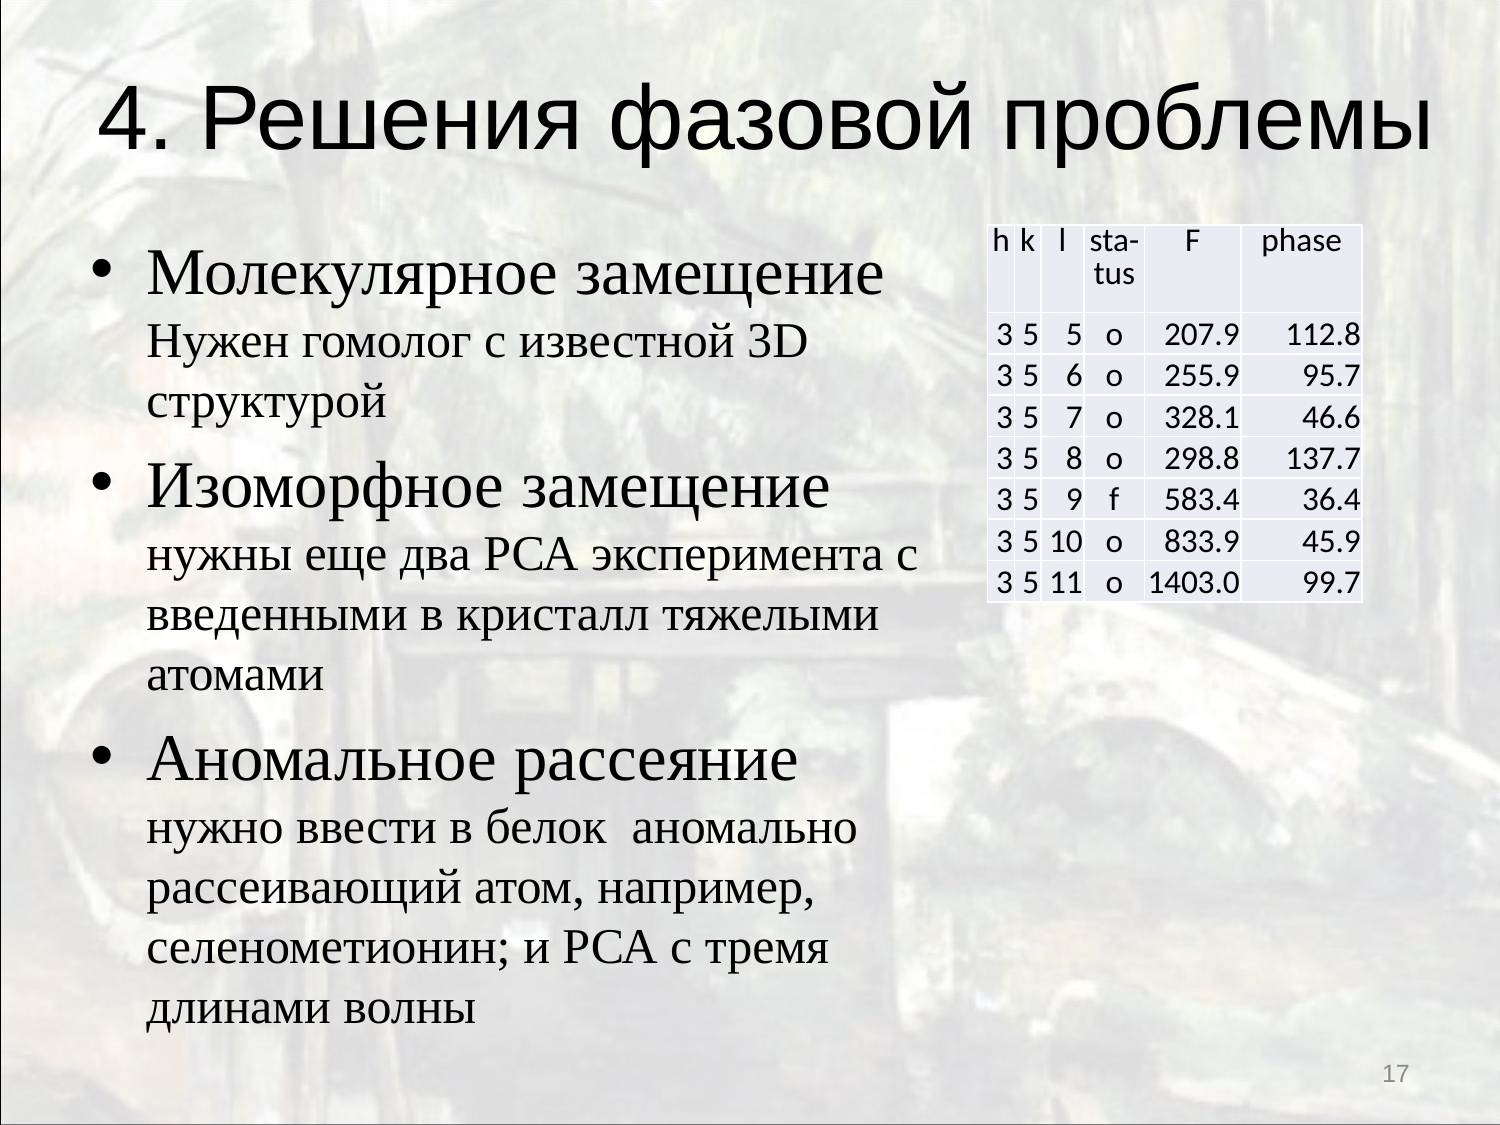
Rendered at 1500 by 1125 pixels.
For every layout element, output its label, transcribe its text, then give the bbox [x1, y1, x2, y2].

table_cell o [1085, 355, 1144, 394]
table_cell 5 [1015, 396, 1040, 436]
table_cell 255.9 [1145, 355, 1240, 394]
table_cell 3 [988, 561, 1014, 601]
table_header F [1145, 226, 1240, 312]
table_cell 5 [1015, 355, 1040, 394]
table_cell 36.4 [1242, 479, 1361, 518]
table_cell 11 [1042, 561, 1083, 601]
table_cell 5 [1015, 313, 1040, 353]
table_cell 3 [988, 313, 1014, 353]
table_cell 328.1 [1145, 396, 1240, 436]
table_cell 3 [988, 437, 1014, 477]
table_cell 207.9 [1145, 313, 1240, 353]
table_cell 9 [1042, 479, 1083, 518]
table_cell 95.7 [1242, 355, 1361, 394]
table_cell 1403.0 [1145, 561, 1240, 601]
table_cell 137.7 [1242, 437, 1361, 477]
table_header h [988, 226, 1014, 312]
table_cell o [1085, 437, 1144, 477]
table_cell 7 [1042, 396, 1083, 436]
table_cell 5 [1015, 561, 1040, 601]
table_header k [1015, 226, 1040, 312]
table_cell 46.6 [1242, 396, 1361, 436]
table_header sta-tus [1085, 226, 1144, 312]
table_cell o [1085, 396, 1144, 436]
table_cell o [1085, 520, 1144, 560]
table_cell 45.9 [1242, 520, 1361, 560]
table_cell 5 [1015, 479, 1040, 518]
table_cell 5 [1042, 313, 1083, 353]
table_cell 833.9 [1145, 520, 1240, 560]
table_cell 5 [1015, 520, 1040, 560]
table_cell 298.8 [1145, 437, 1240, 477]
slide_number 17 [1074, 1042, 1425, 1103]
table_cell 8 [1042, 437, 1083, 477]
table_cell 10 [1042, 520, 1083, 560]
picture [0, 0, 1500, 1125]
table_cell 3 [988, 355, 1014, 394]
table_cell 3 [988, 520, 1014, 560]
table_cell 5 [1015, 437, 1040, 477]
table_cell 3 [988, 479, 1014, 518]
table_cell f [1085, 479, 1144, 518]
table_cell 583.4 [1145, 479, 1240, 518]
table_cell 99.7 [1242, 561, 1361, 601]
list Молекулярное замещение Нужен гомолог с известной 3D структурой Изоморфное замещение нужны еще два РСА эксперимента с введенными в кристалл тяжелыми атомами Аномальное рассеяние нужно ввести в белок аномально рассеивающий атом, например, селенометионин; и РСА с тремя длинами волны [75, 219, 975, 1040]
table_cell o [1085, 313, 1144, 353]
table_cell o [1085, 561, 1144, 601]
table_cell 6 [1042, 355, 1083, 394]
table_cell 3 [988, 396, 1014, 436]
table_cell 112.8 [1242, 313, 1361, 353]
table_header phase [1242, 226, 1361, 312]
table_header l [1042, 226, 1083, 312]
title 4. Решения фазовой проблемы [75, 19, 1459, 207]
